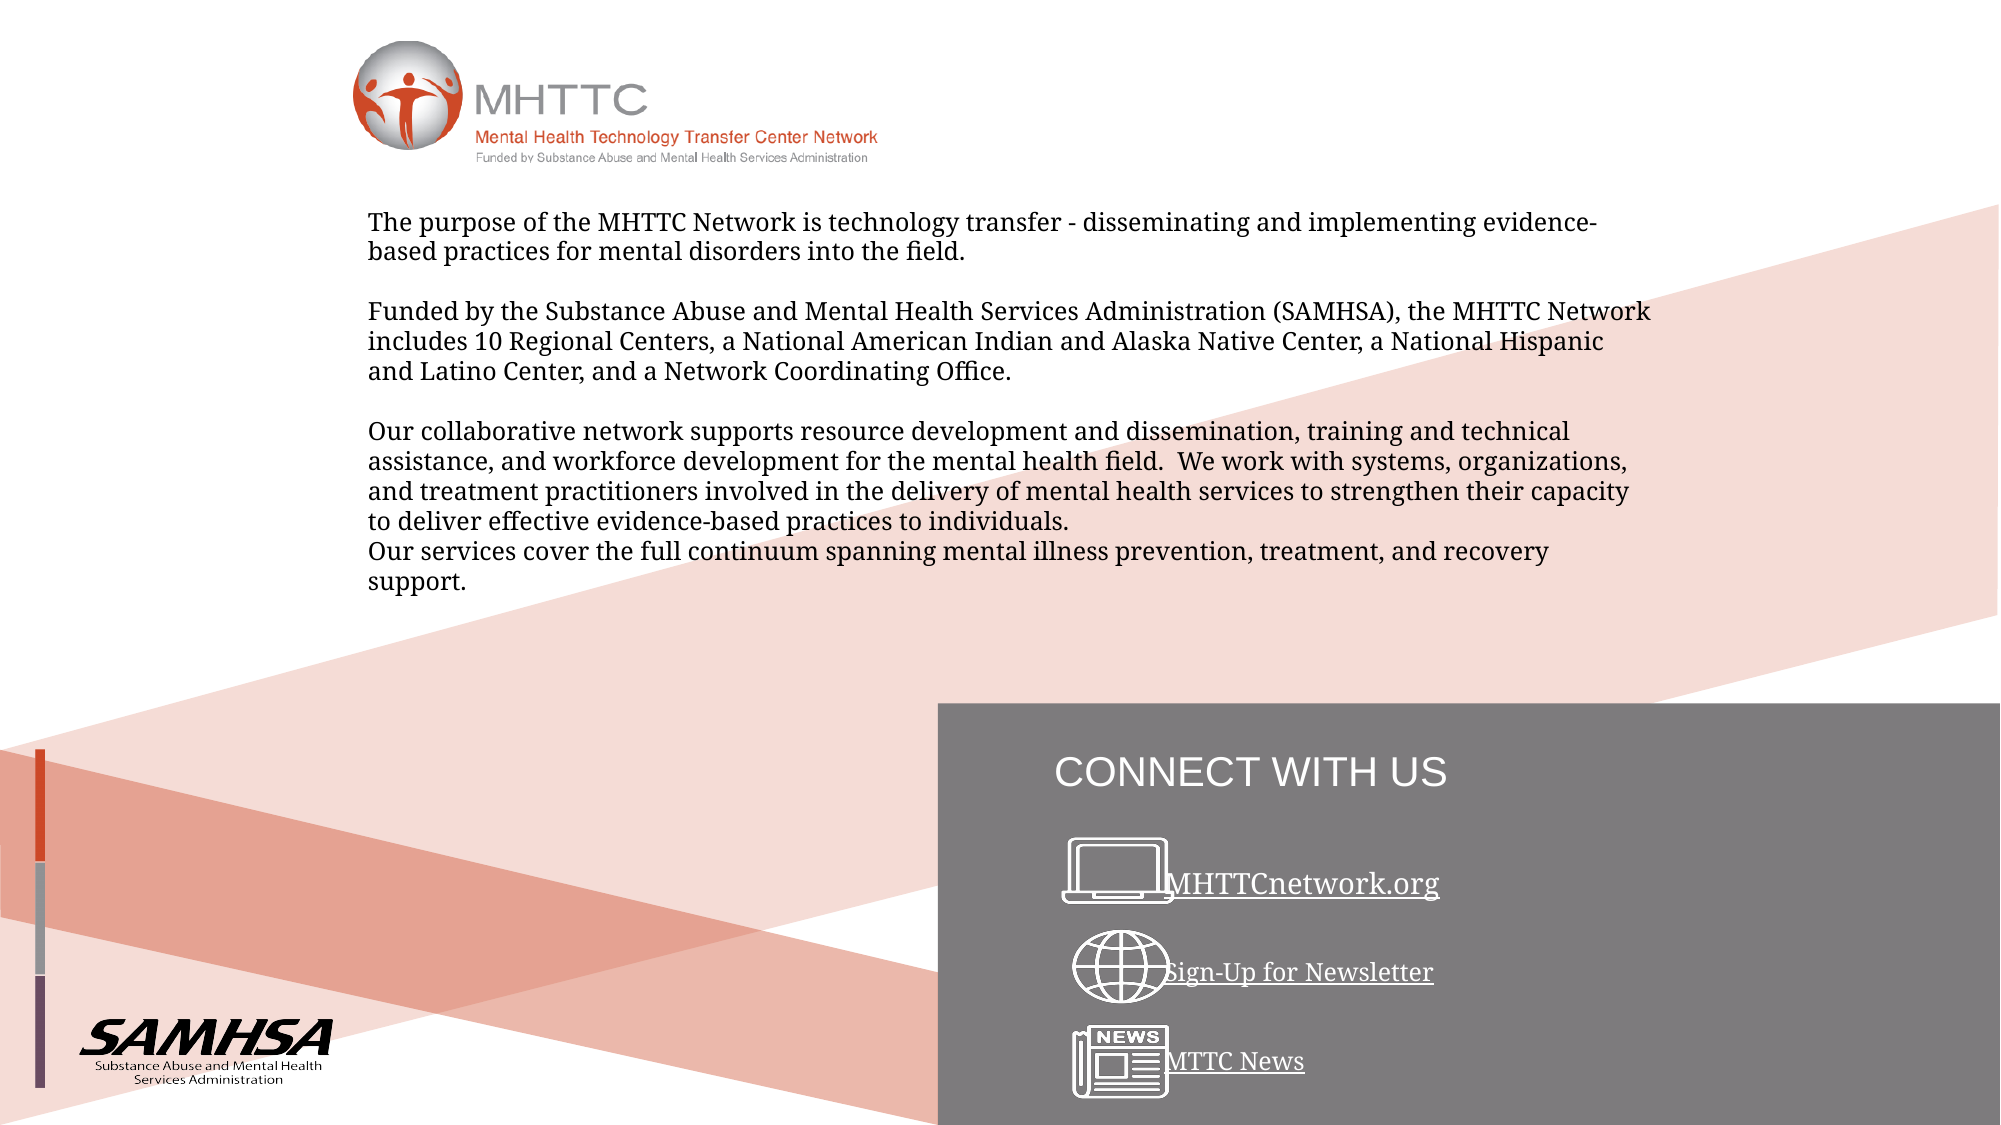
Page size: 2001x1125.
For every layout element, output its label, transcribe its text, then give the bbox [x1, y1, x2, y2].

picture [1039, 819, 1199, 1114]
text_box The purpose of the MHTTC Network is technology transfer - disseminating and implementing evidence-based practices for mental disorders into the field. Funded by the Substance Abuse and Mental Health Services Administration (SAMHSA), the MHTTC Network includes 10 Regional Centers, a National American Indian and Alaska Native Center, a National Hispanic and Latino Center, and a Network Coordinating Office. Our collaborative network supports resource development and dissemination, training and technical assistance, and workforce development for the mental health field. We work with systems, organizations, and treatment practitioners involved in the delivery of mental health services to strengthen their capacity to deliver effective evidence-based practices to individuals. Our services cover the full continuum spanning mental illness prevention, treatment, and recovery support. [353, 198, 1675, 663]
picture [36, 750, 45, 1087]
picture [79, 1019, 333, 1084]
text_box Sign-Up for Newsletter [1149, 948, 1478, 998]
text_box MTTC News [1149, 1037, 1478, 1087]
picture [353, 40, 879, 163]
text_box MHTTCnetwork.org [1149, 858, 1607, 913]
